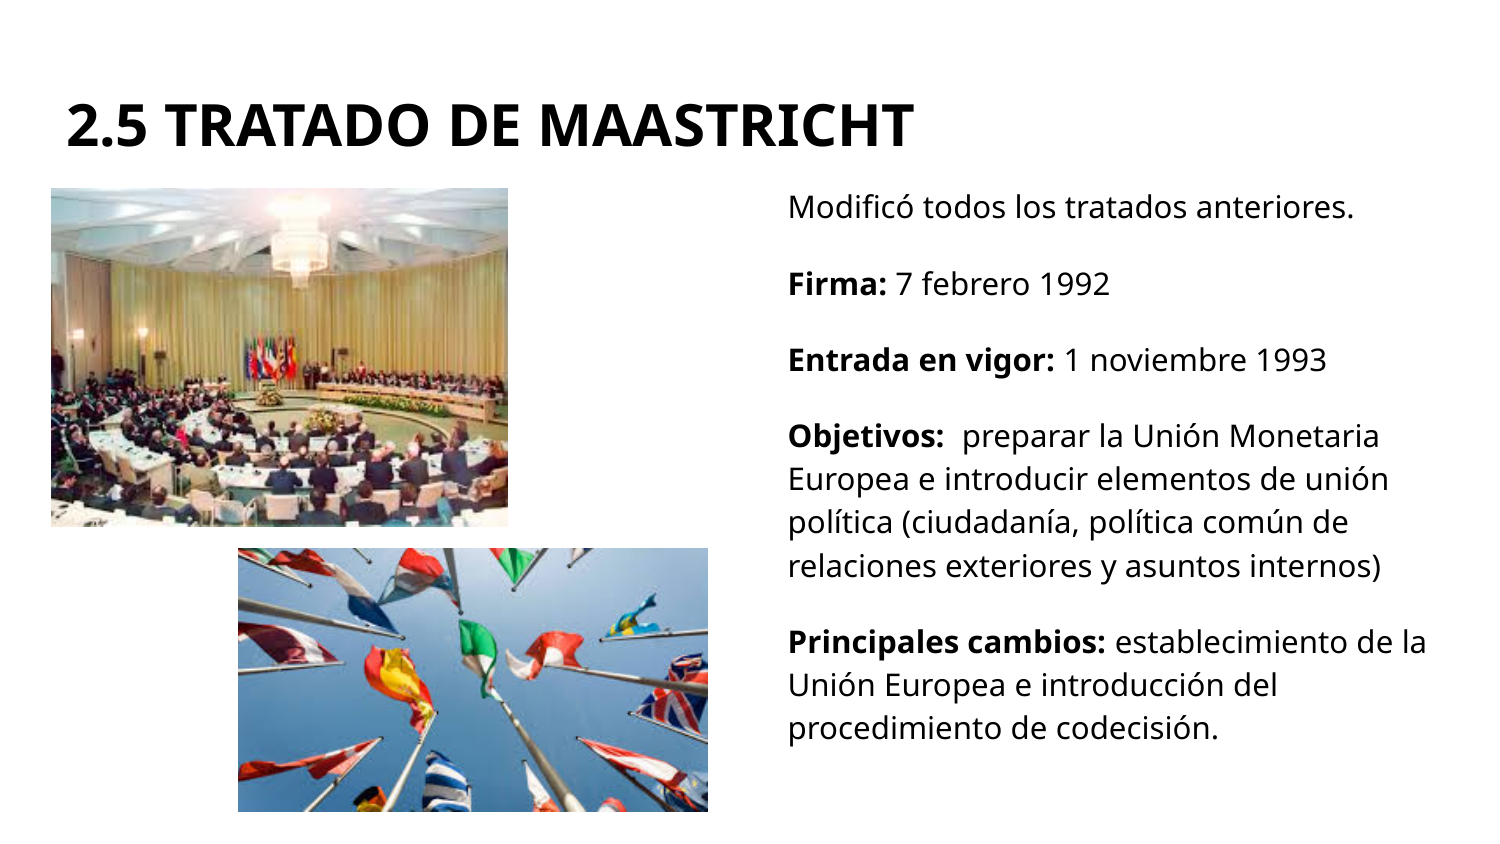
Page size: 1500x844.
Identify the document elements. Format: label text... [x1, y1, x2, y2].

picture [50, 188, 509, 528]
picture [238, 548, 708, 812]
list Modificó todos los tratados anteriores. Firma: 7 febrero 1992 Entrada en vigor: 1 noviembre 1993 Objetivos: preparar la Unión Monetaria Europea e introducir elementos de unión política (ciudadanía, política común de relaciones exteriores y asuntos internos) Principales cambios: establecimiento de la Unión Europea e introducción del procedimiento de codecisión. [772, 166, 1449, 789]
title 2.5 TRATADO DE MAASTRICHT [51, 72, 1449, 167]
